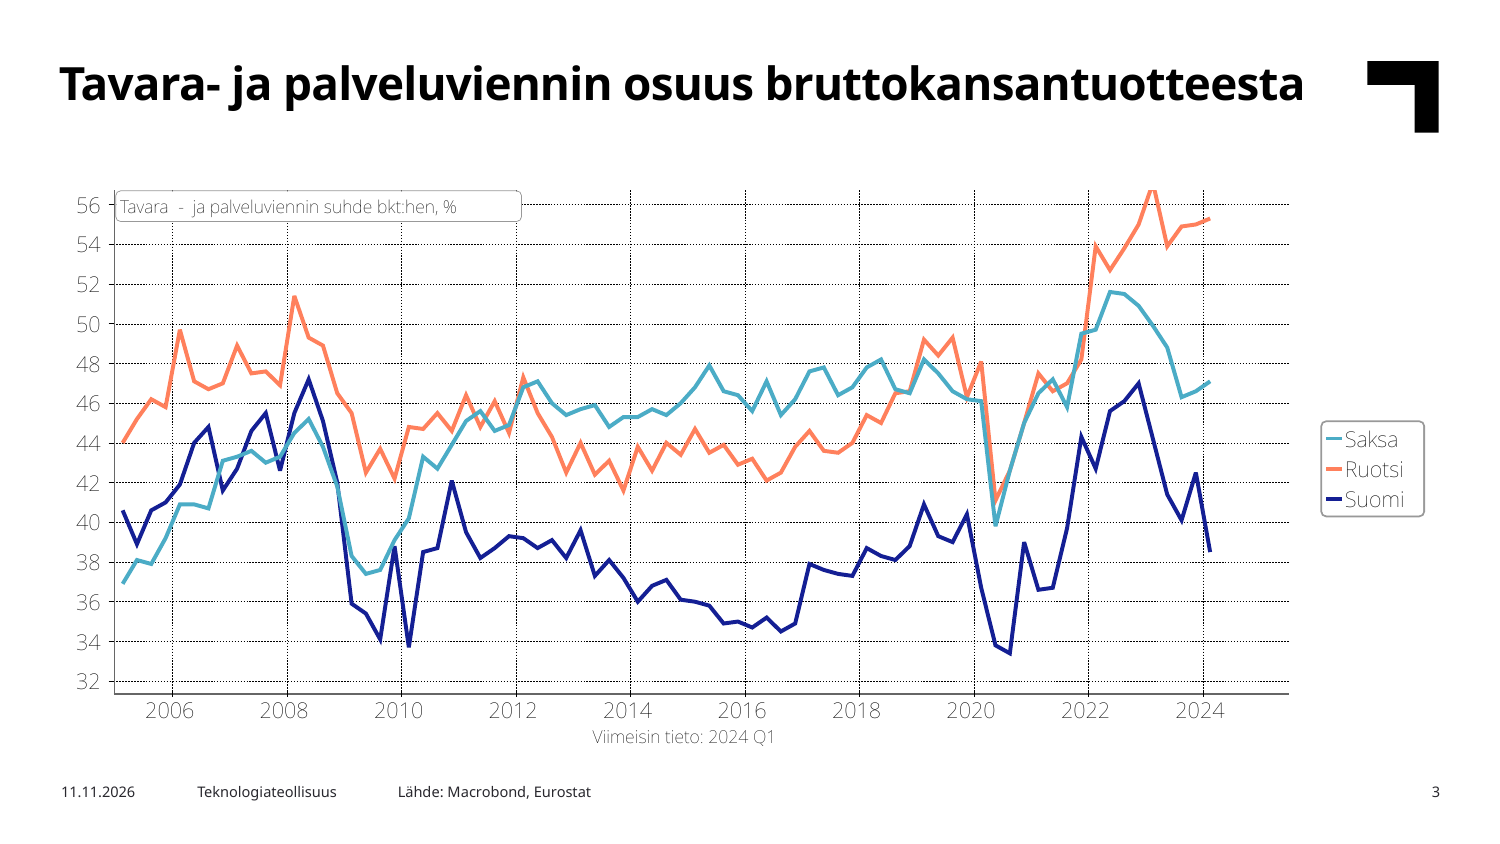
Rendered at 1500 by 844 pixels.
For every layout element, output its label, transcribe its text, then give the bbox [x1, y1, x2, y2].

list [67, 182, 1434, 761]
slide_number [46, 775, 182, 803]
footer Teknologiateollisuus [182, 775, 382, 803]
list Lähde: Macrobond, Eurostat [382, 775, 871, 803]
slide_number 3 [1313, 775, 1456, 803]
list Tavara- ja palveluviennin osuus bruttokansantuotteesta [41, 46, 1353, 153]
